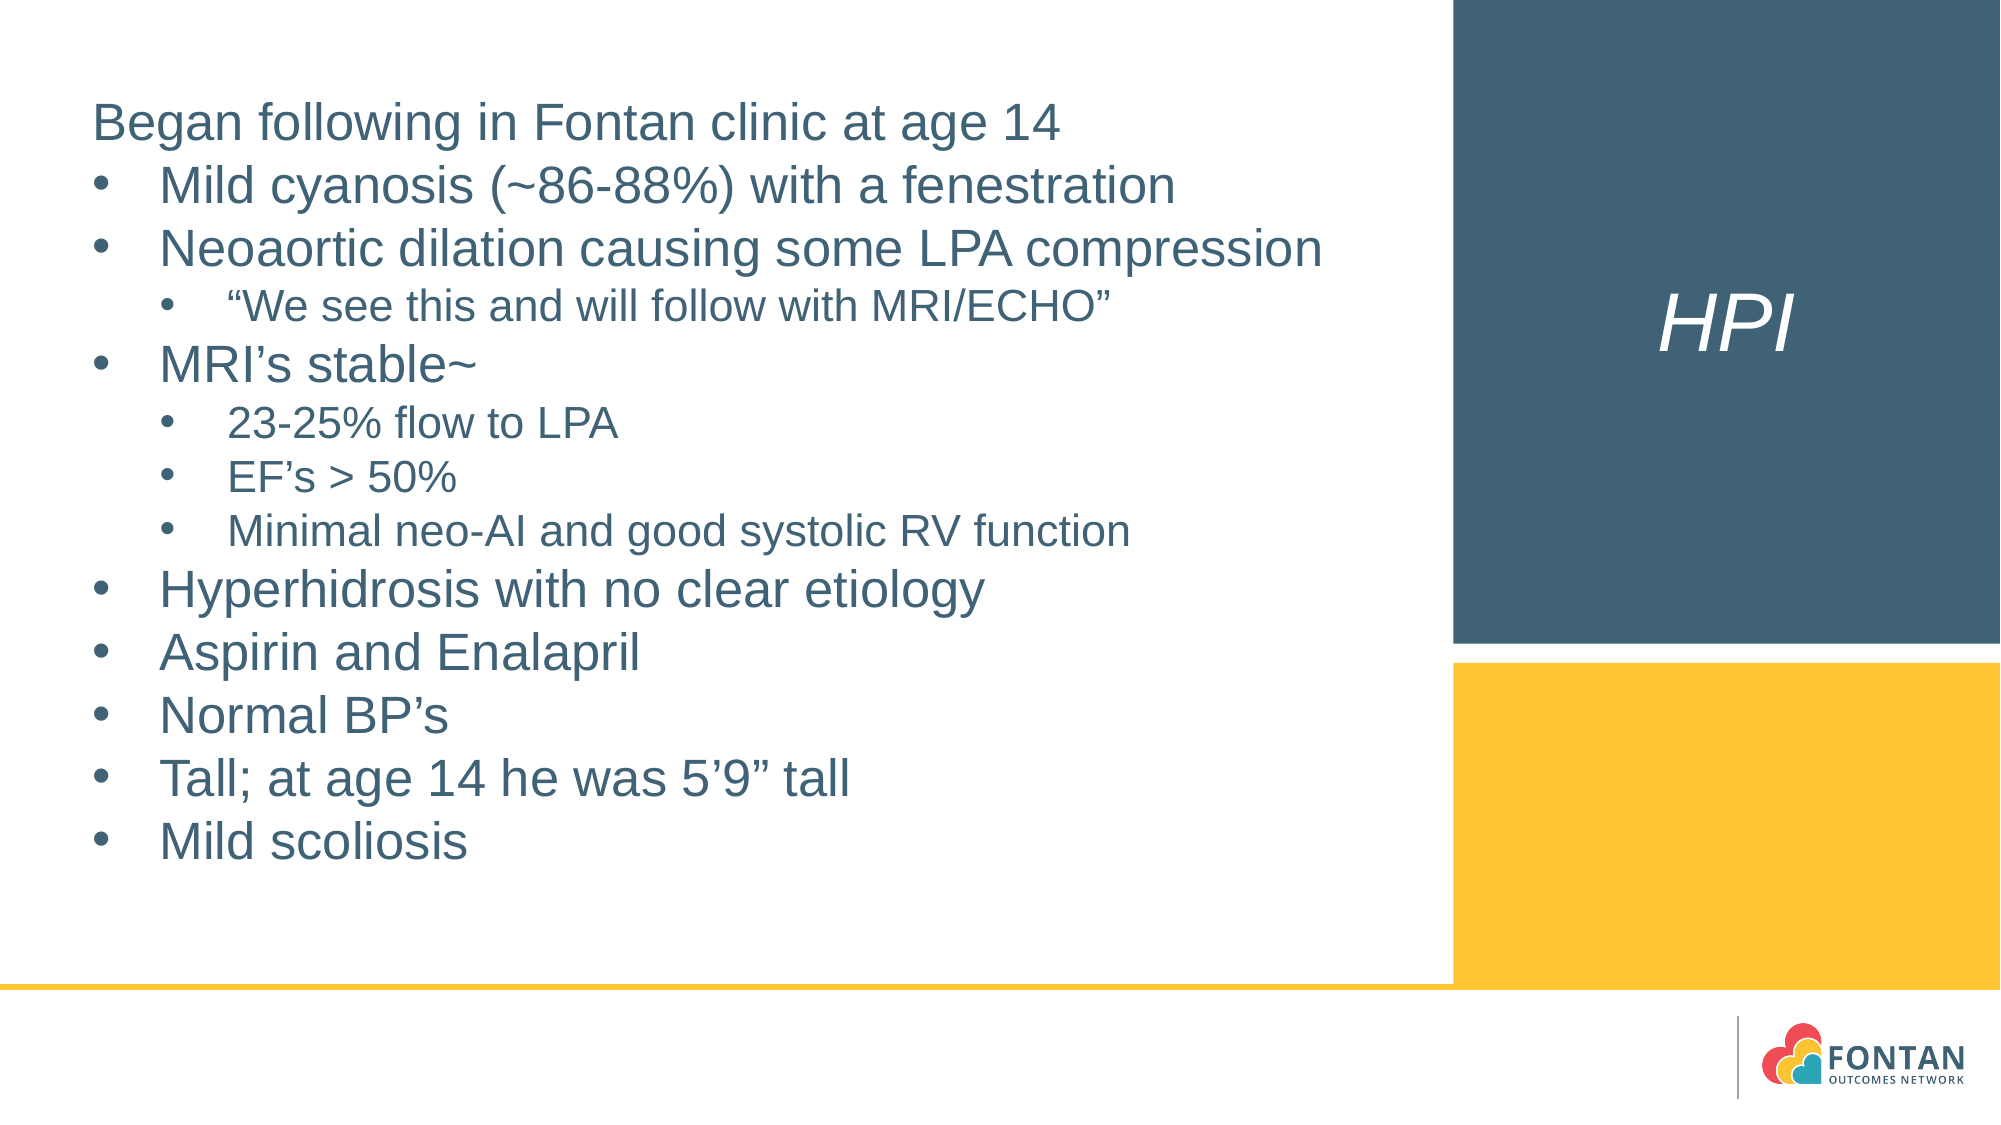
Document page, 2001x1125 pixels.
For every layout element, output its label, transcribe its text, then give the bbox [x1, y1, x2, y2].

list HPI [1536, 94, 1918, 554]
text_box Began following in Fontan clinic at age 14 Mild cyanosis (~86-88%) with a fenestration Neoaortic dilation causing some LPA compression “We see this and will follow with MRI/ECHO” MRI’s stable~ 23-25% flow to LPA EF’s > 50% Minimal neo-AI and good systolic RV function Hyperhidrosis with no clear etiology Aspirin and Enalapril Normal BP’s Tall; at age 14 he was 5’9” tall Mild scoliosis [77, 80, 1360, 878]
picture [1762, 1023, 1964, 1084]
